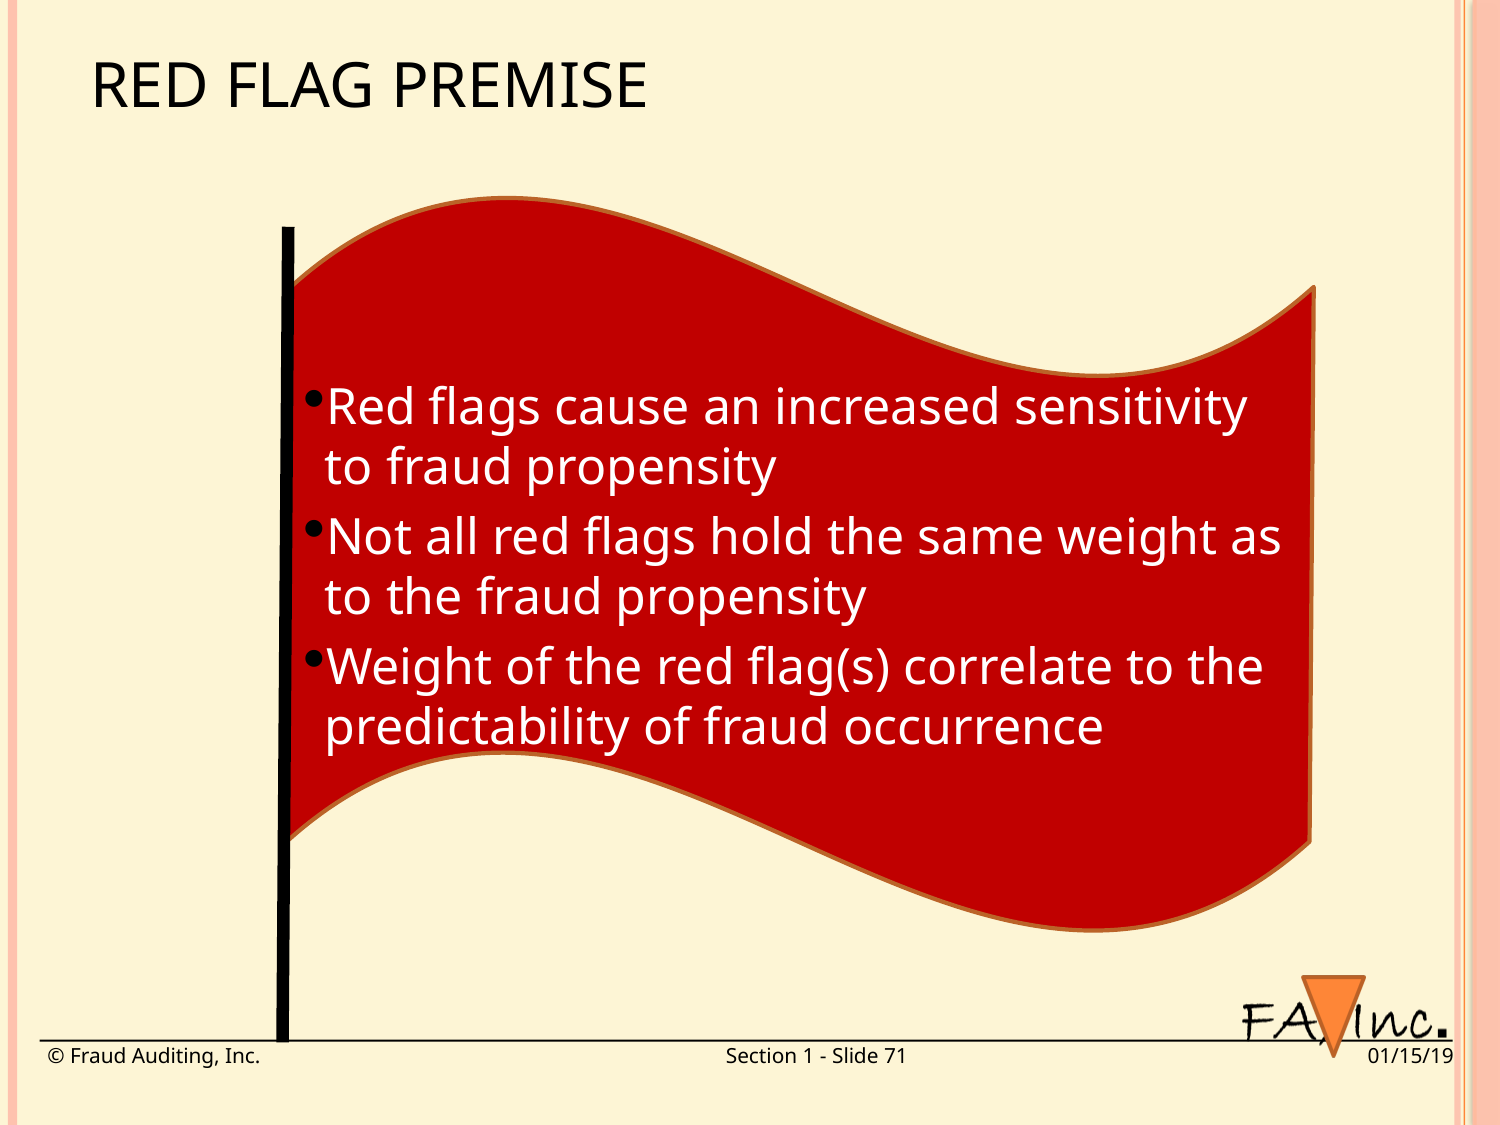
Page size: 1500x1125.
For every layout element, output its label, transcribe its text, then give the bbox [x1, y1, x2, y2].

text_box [0, 631, 694, 638]
text_box Red flags cause an increased sensitivity to fraud propensity Not all red flags hold the same weight as to the fraud propensity Weight of the red flag(s) correlate to the predictability of fraud occurrence [291, 195, 1316, 933]
text_box Red Flag Premise [75, 28, 1300, 138]
picture [1201, 955, 1489, 1100]
